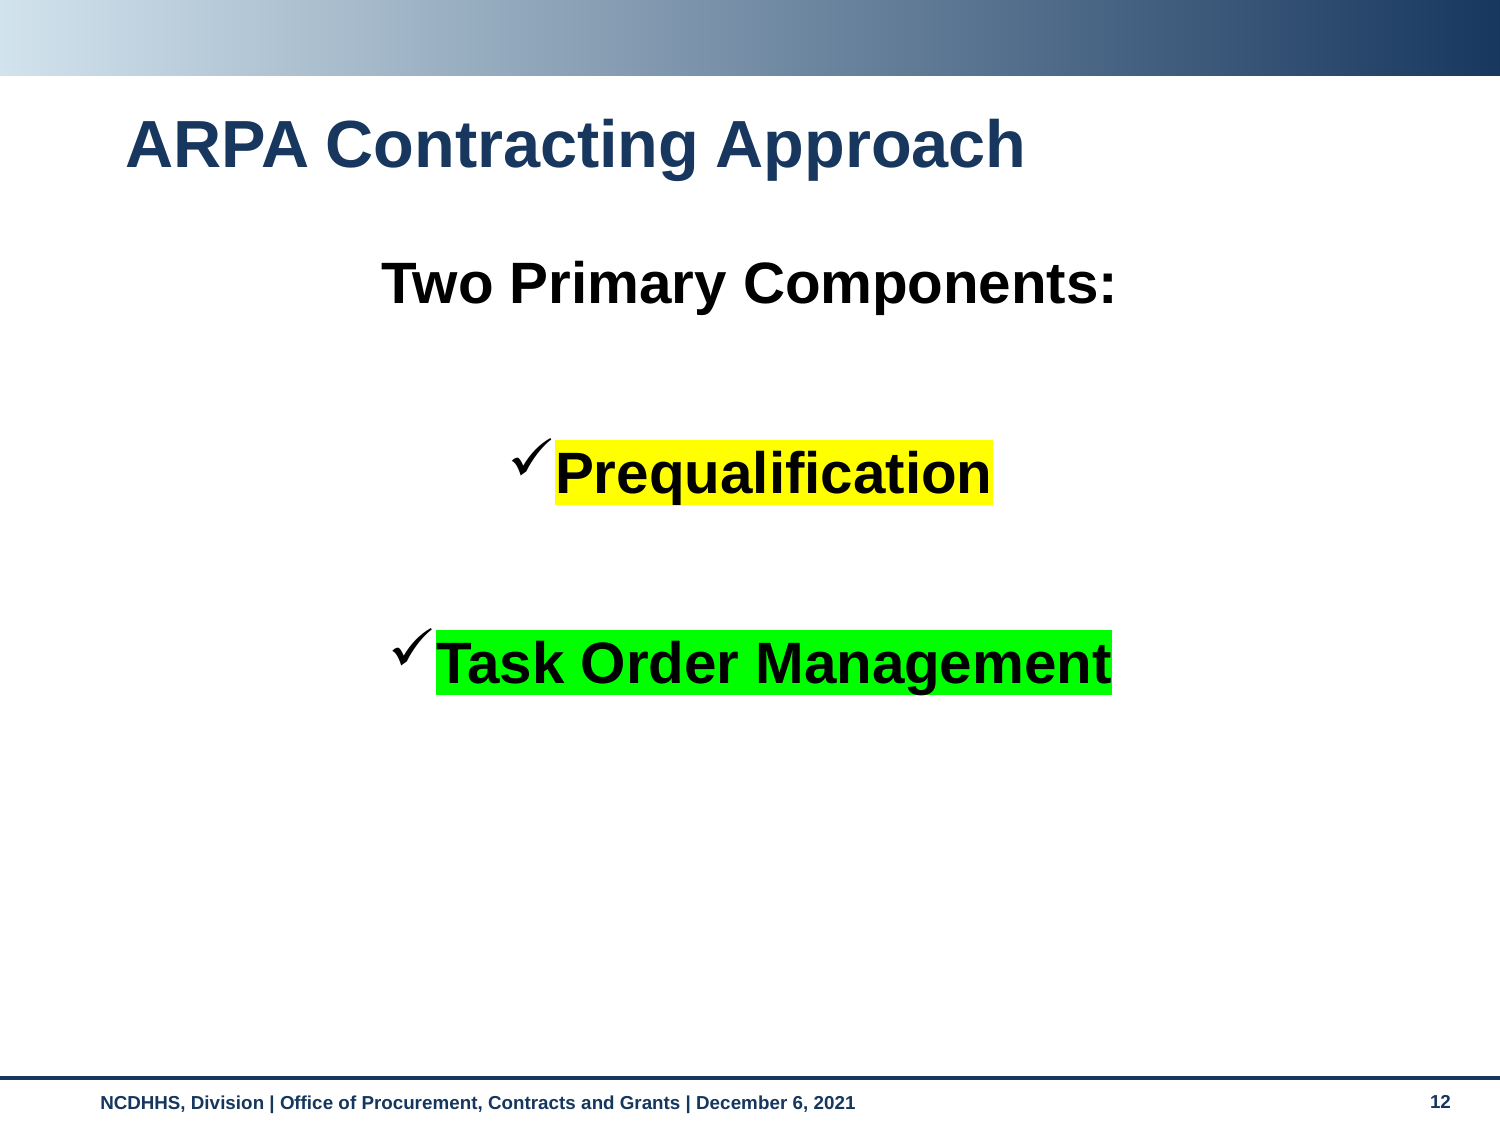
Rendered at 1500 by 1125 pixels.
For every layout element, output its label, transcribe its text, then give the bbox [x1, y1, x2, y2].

list Two Primary Components: Prequalification Task Order Management [103, 237, 1398, 1025]
title ARPA Contracting Approach [110, 102, 1398, 193]
